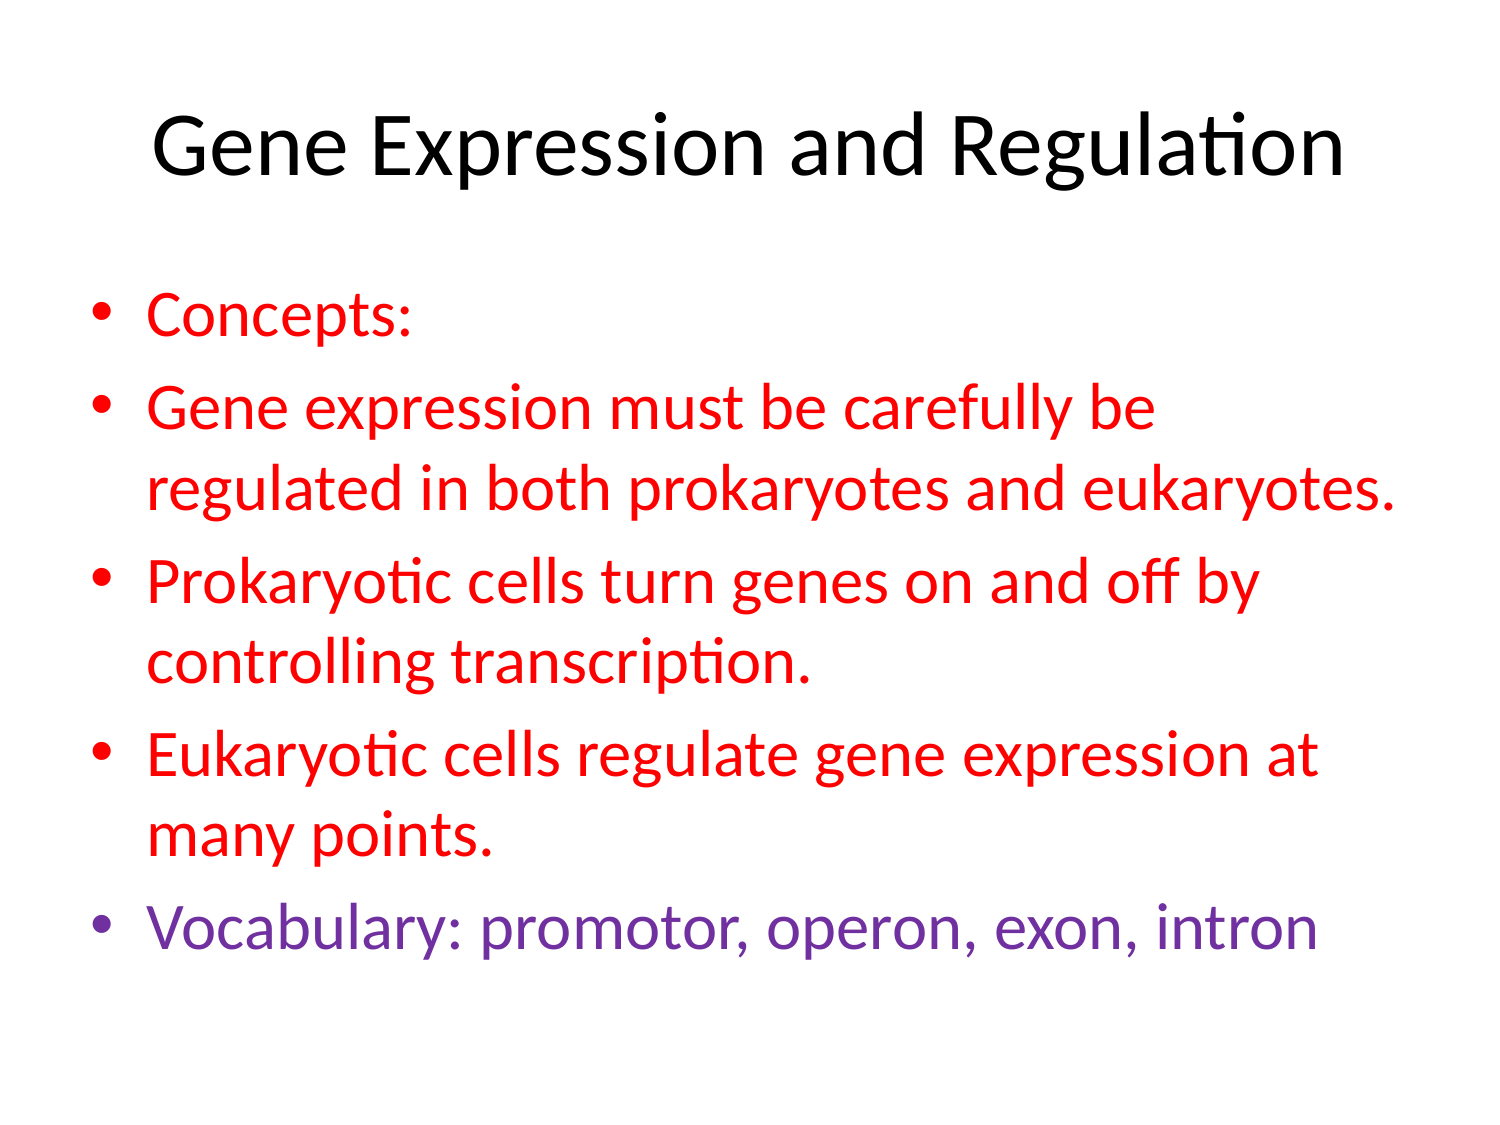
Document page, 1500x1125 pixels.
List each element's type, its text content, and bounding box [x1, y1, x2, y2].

list Concepts: Gene expression must be carefully be regulated in both prokaryotes and eukaryotes. Prokaryotic cells turn genes on and off by controlling transcription. Eukaryotic cells regulate gene expression at many points. Vocabulary: promotor, operon, exon, intron [75, 262, 1425, 1005]
title Gene Expression and Regulation [75, 45, 1425, 233]
